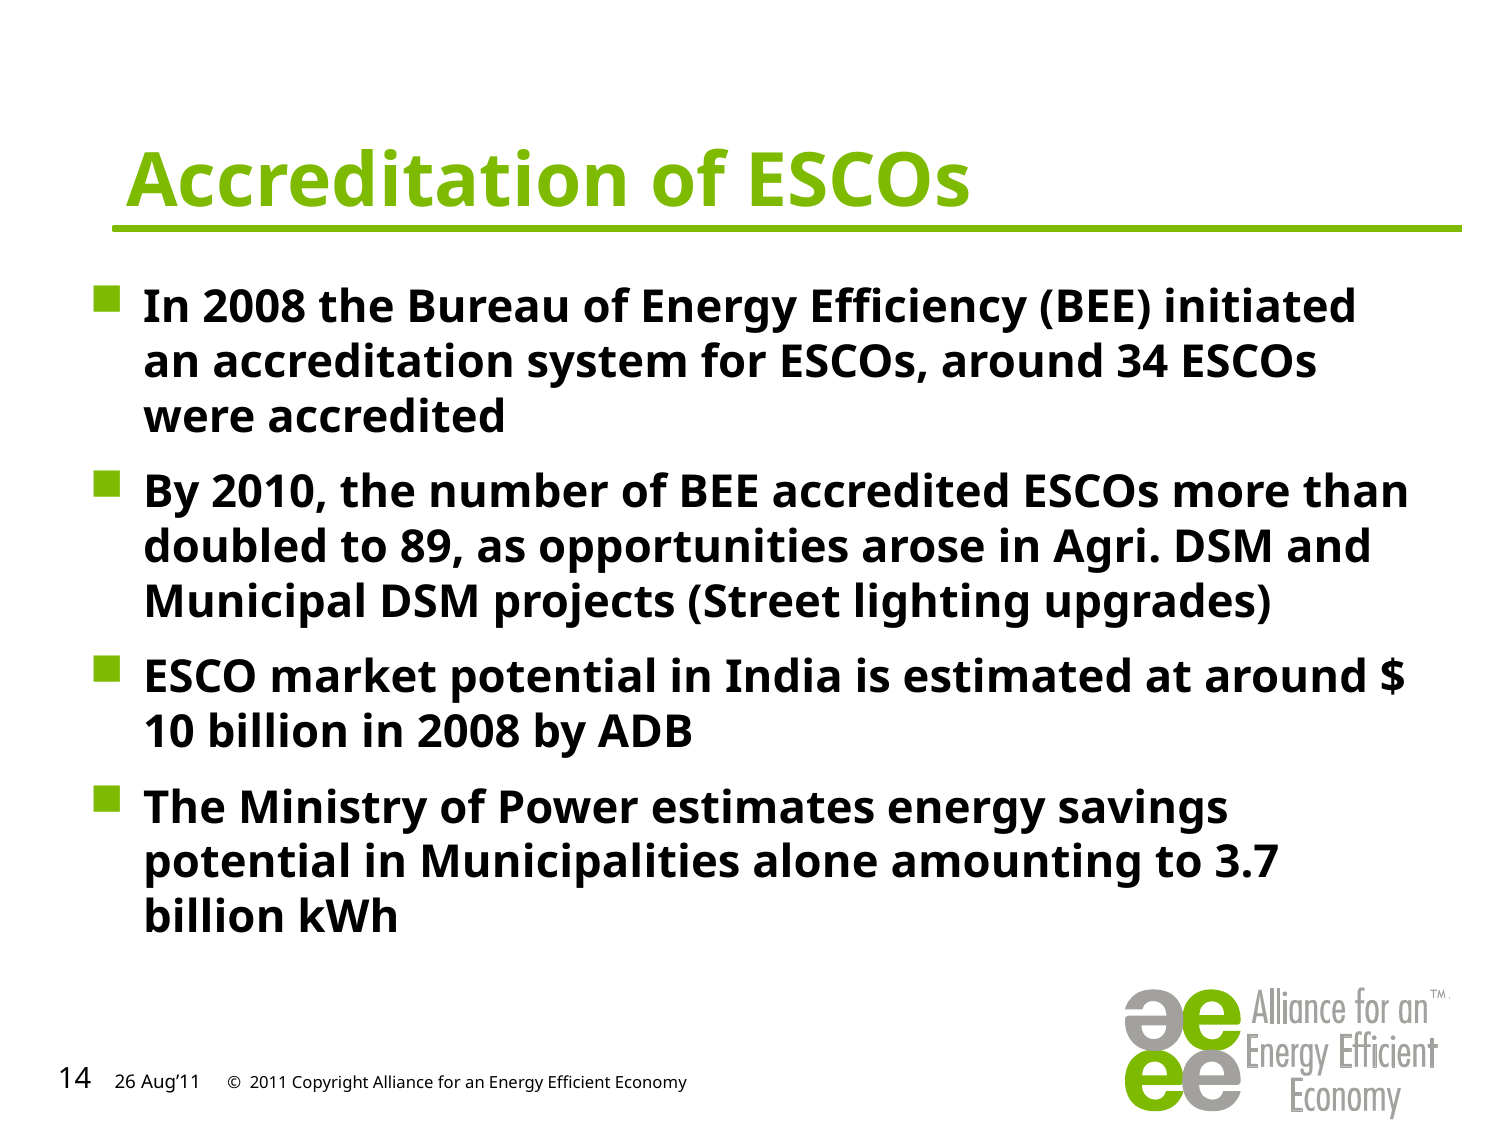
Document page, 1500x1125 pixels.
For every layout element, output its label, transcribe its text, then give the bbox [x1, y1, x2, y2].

list In 2008 the Bureau of Energy Efficiency (BEE) initiated an accreditation system for ESCOs, around 34 ESCOs were accredited By 2010, the number of BEE accredited ESCOs more than doubled to 89, as opportunities arose in Agri. DSM and Municipal DSM projects (Street lighting upgrades) ESCO market potential in India is estimated at around $ 10 billion in 2008 by ADB The Ministry of Power estimates energy savings potential in Municipalities alone amounting to 3.7 billion kWh [74, 269, 1433, 989]
text_box 14 [50, 1064, 100, 1100]
title Accreditation of ESCOs [118, 37, 1226, 225]
slide_number 14 [1074, 1042, 1425, 1103]
